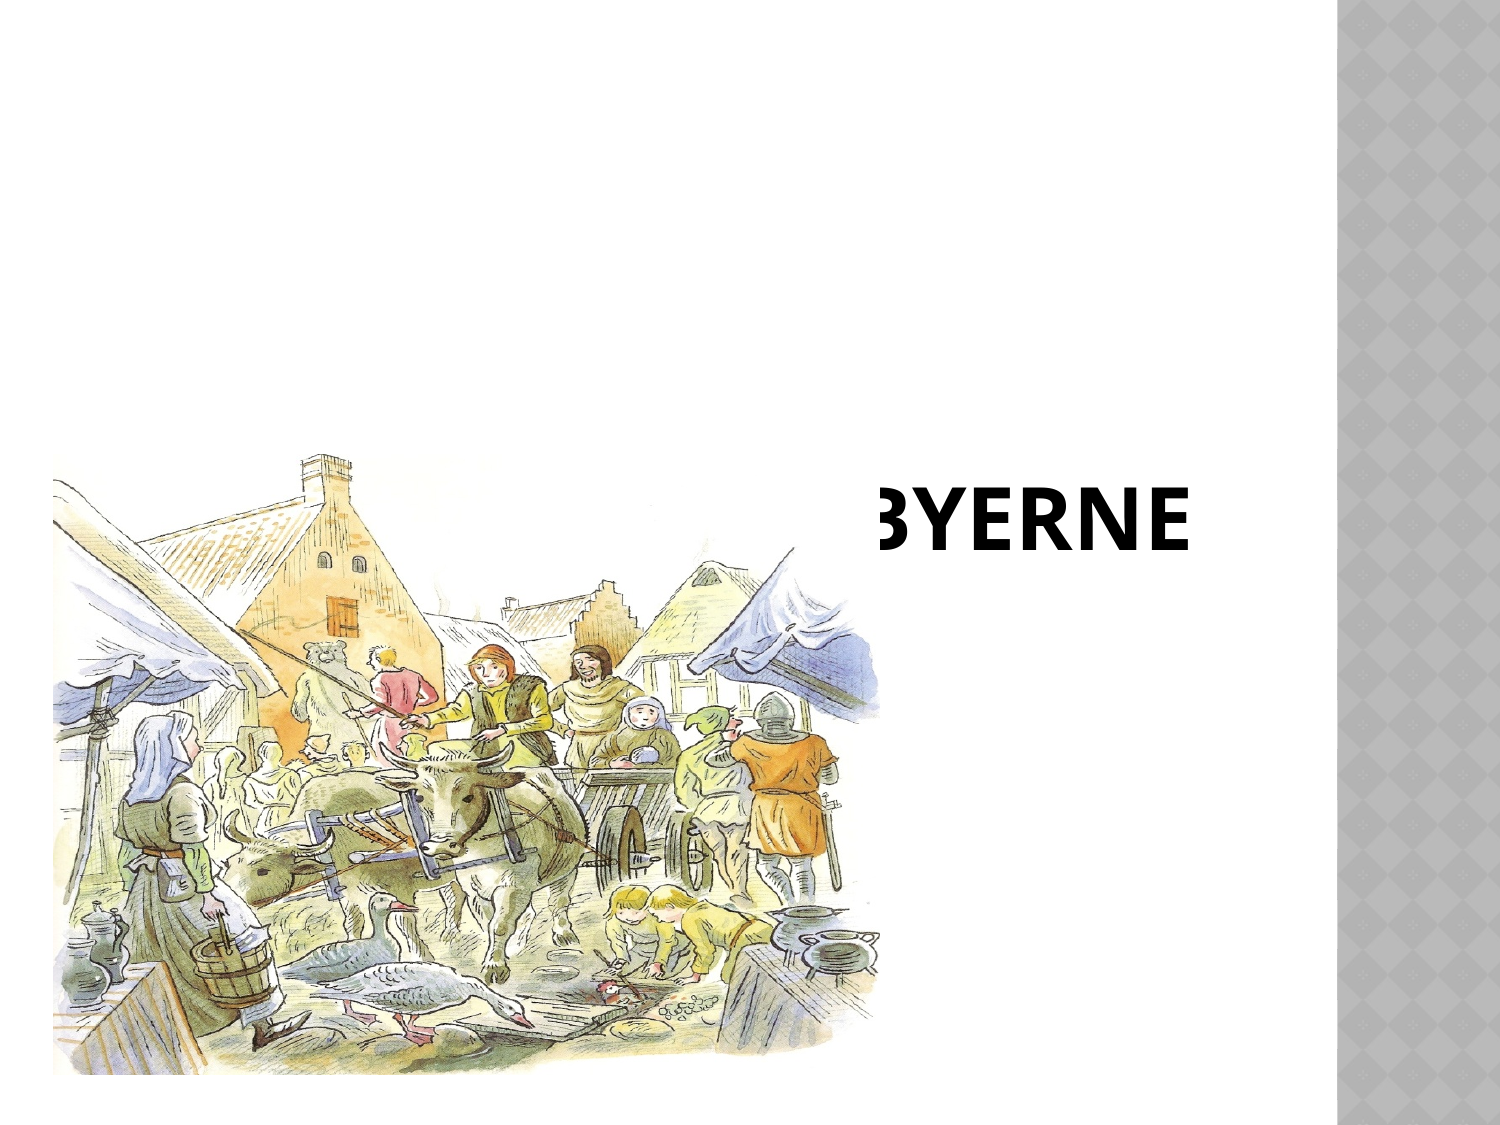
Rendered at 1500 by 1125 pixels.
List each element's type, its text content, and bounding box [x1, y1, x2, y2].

title Byerne [885, 462, 1202, 687]
picture [52, 454, 881, 1076]
